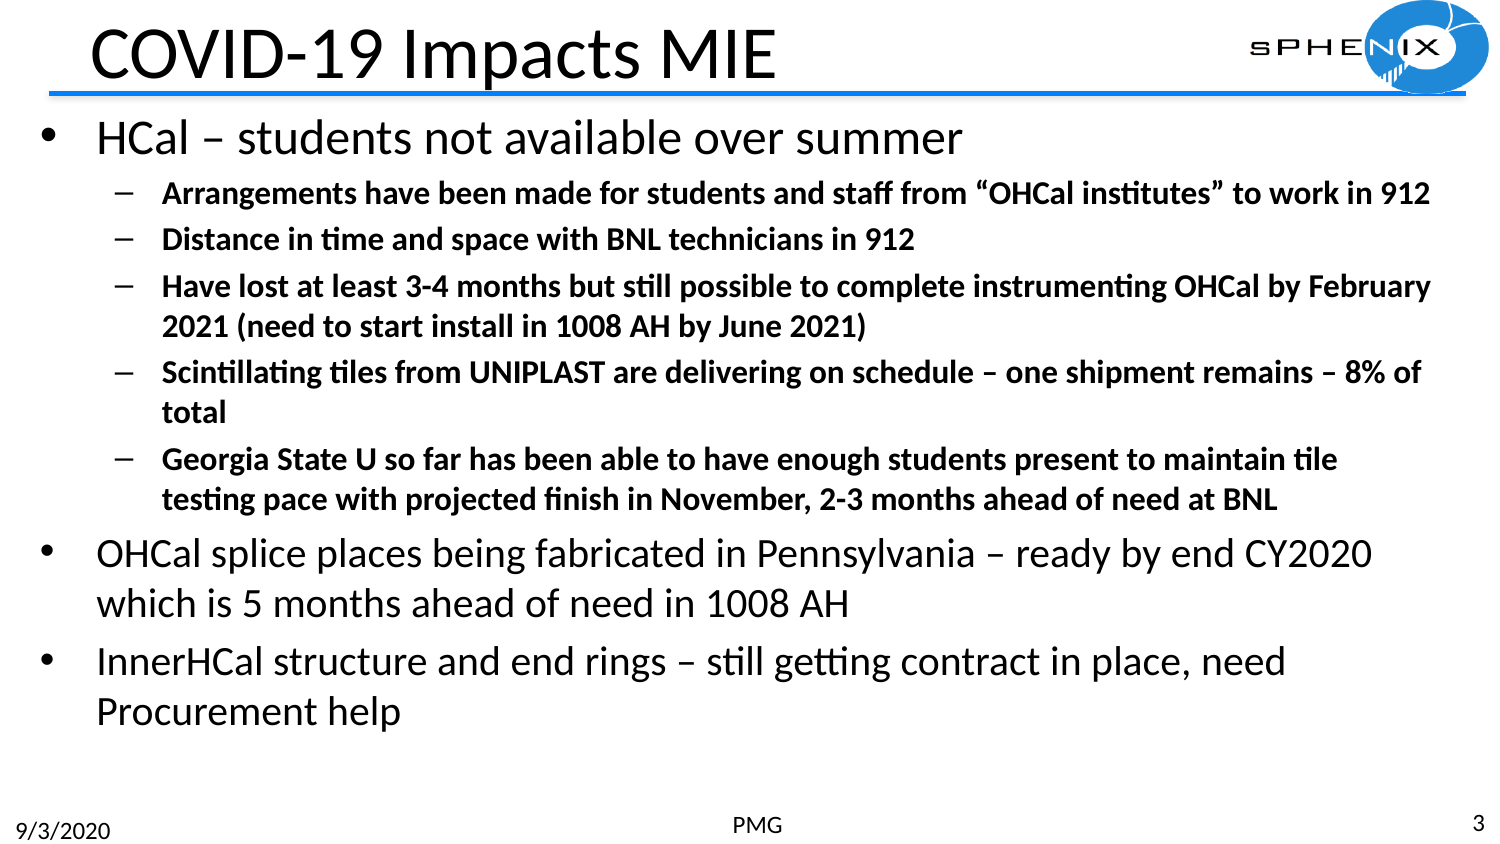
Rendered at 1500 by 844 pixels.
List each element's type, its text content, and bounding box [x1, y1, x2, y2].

list HCal – students not available over summer Arrangements have been made for students and staff from “OHCal institutes” to work in 912 Distance in time and space with BNL technicians in 912 Have lost at least 3-4 months but still possible to complete instrumenting OHCal by February 2021 (need to start install in 1008 AH by June 2021) Scintillating tiles from UNIPLAST are delivering on schedule – one shipment remains – 8% of total Georgia State U so far has been able to have enough students present to maintain tile testing pace with projected finish in November, 2-3 months ahead of need at BNL OHCal splice places being fabricated in Pennsylvania – ready by end CY2020 which is 5 months ahead of need in 1008 AH InnerHCal structure and end rings – still getting contract in place, need Procurement help [24, 96, 1450, 654]
footer PMG [520, 806, 996, 841]
title COVID-19 Impacts MIE [75, 4, 1425, 94]
slide_number 3 [1412, 798, 1500, 844]
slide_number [0, 815, 350, 844]
picture [1250, 0, 1489, 94]
